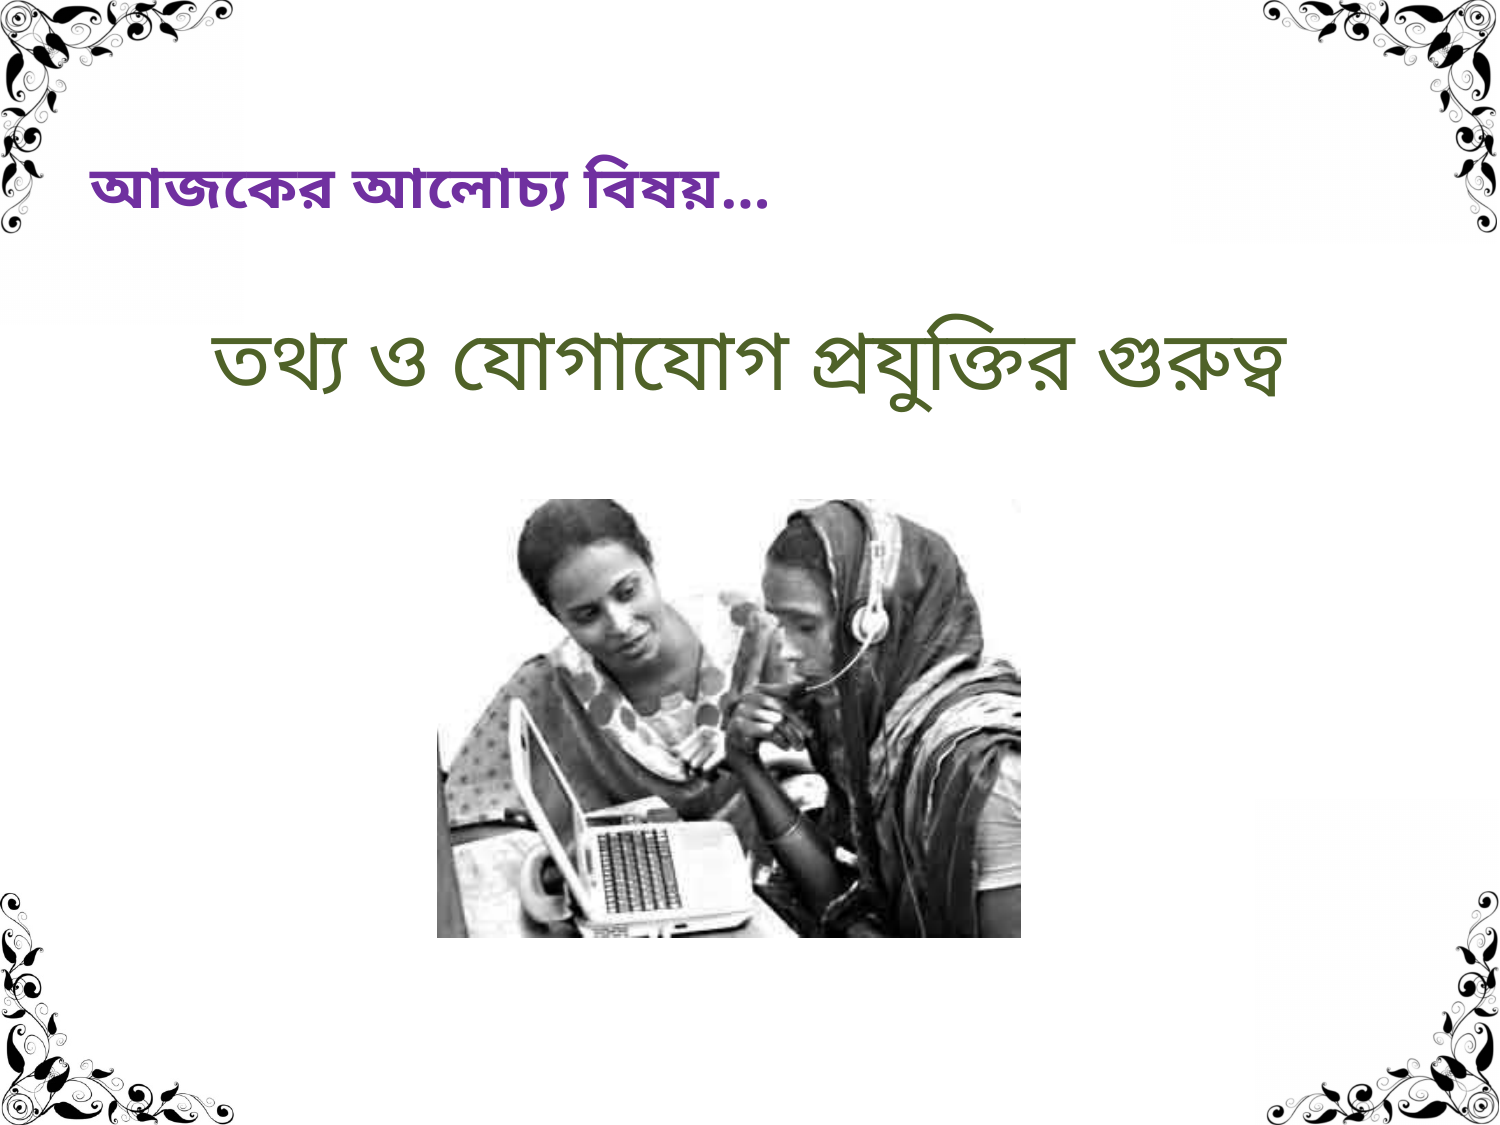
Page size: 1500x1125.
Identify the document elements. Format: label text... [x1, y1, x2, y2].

picture [0, 881, 325, 1125]
picture [1, 0, 244, 324]
picture [1256, 800, 1499, 1124]
title আজকের আলোচ্য বিষয়… [75, 137, 1425, 233]
list তথ্য ও যোগাযোগ প্রযুক্তির গুরুত্ব [75, 299, 1425, 475]
picture [1172, 0, 1496, 244]
picture [437, 499, 1021, 938]
